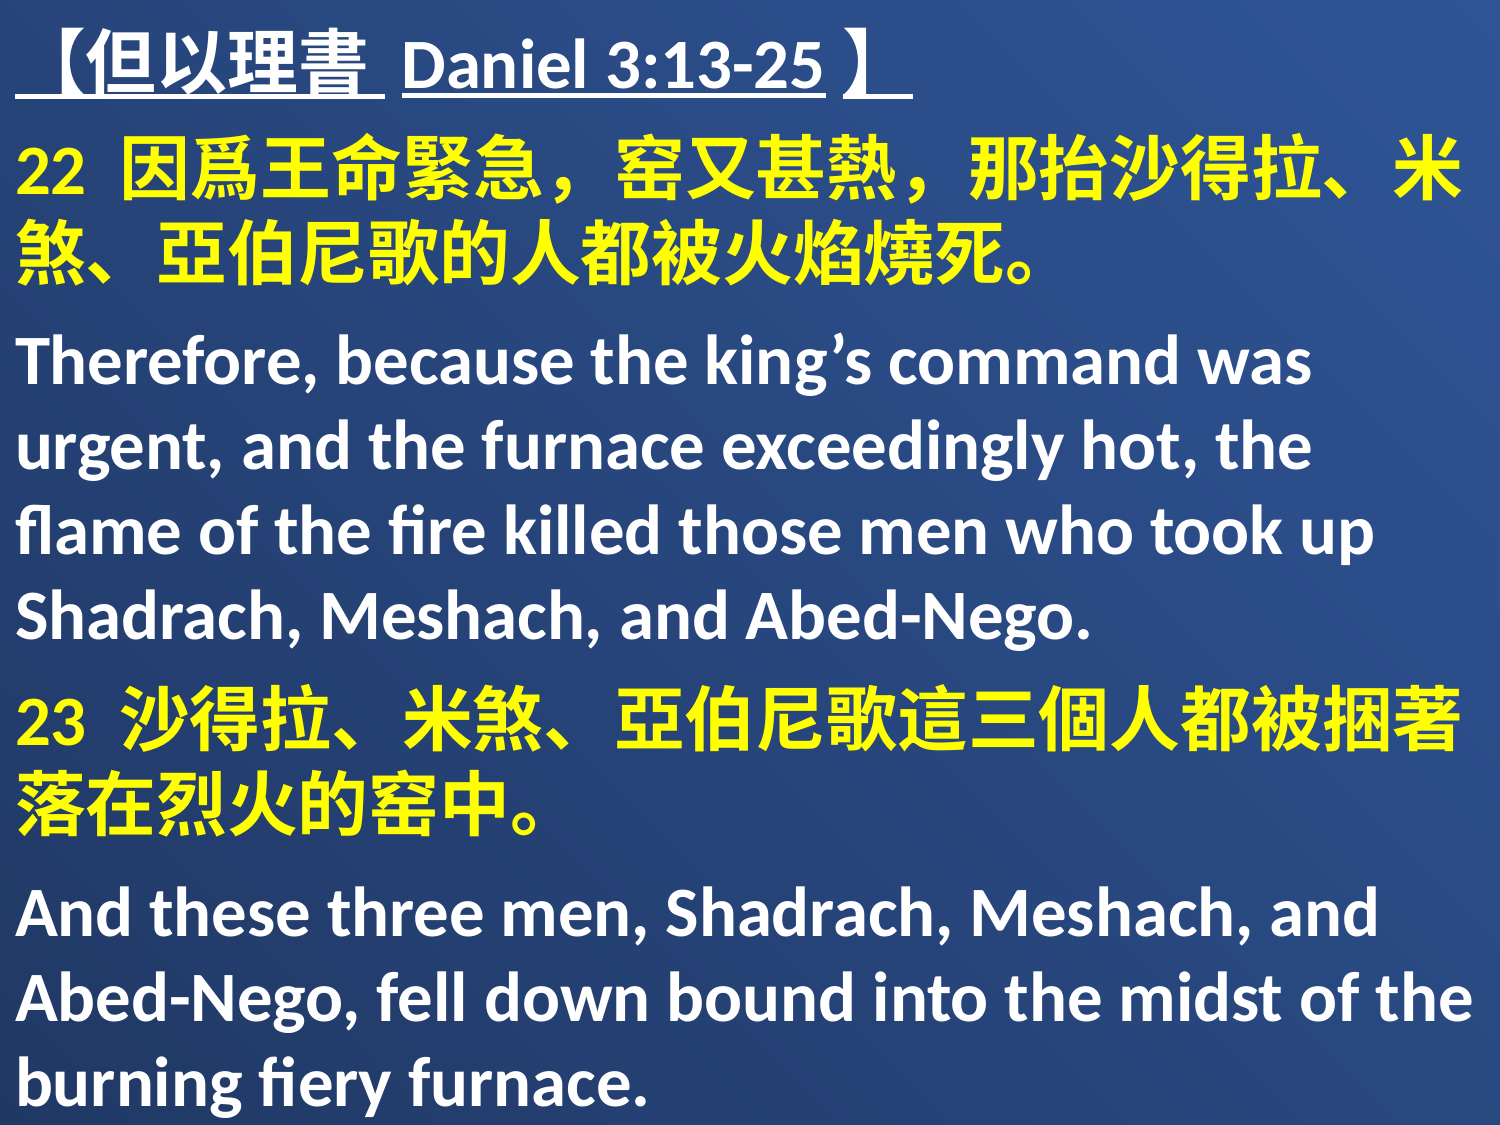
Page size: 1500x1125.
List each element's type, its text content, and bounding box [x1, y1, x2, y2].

subtitle 【但以理書 Daniel 3:13-25】 22 因爲王命緊急，窑又甚熱，那抬沙得拉、米煞、亞伯尼歌的人都被火焰燒死。 Therefore, because the king’s command was urgent, and the furnace exceedingly hot, the flame of the fire killed those men who took up Shadrach, Meshach, and Abed-Nego. 23 沙得拉、米煞、亞伯尼歌這三個人都被捆著落在烈火的窑中。 And these three men, Shadrach, Meshach, and Abed-Nego, fell down bound into the midst of the burning fiery furnace. [0, 0, 1500, 1125]
